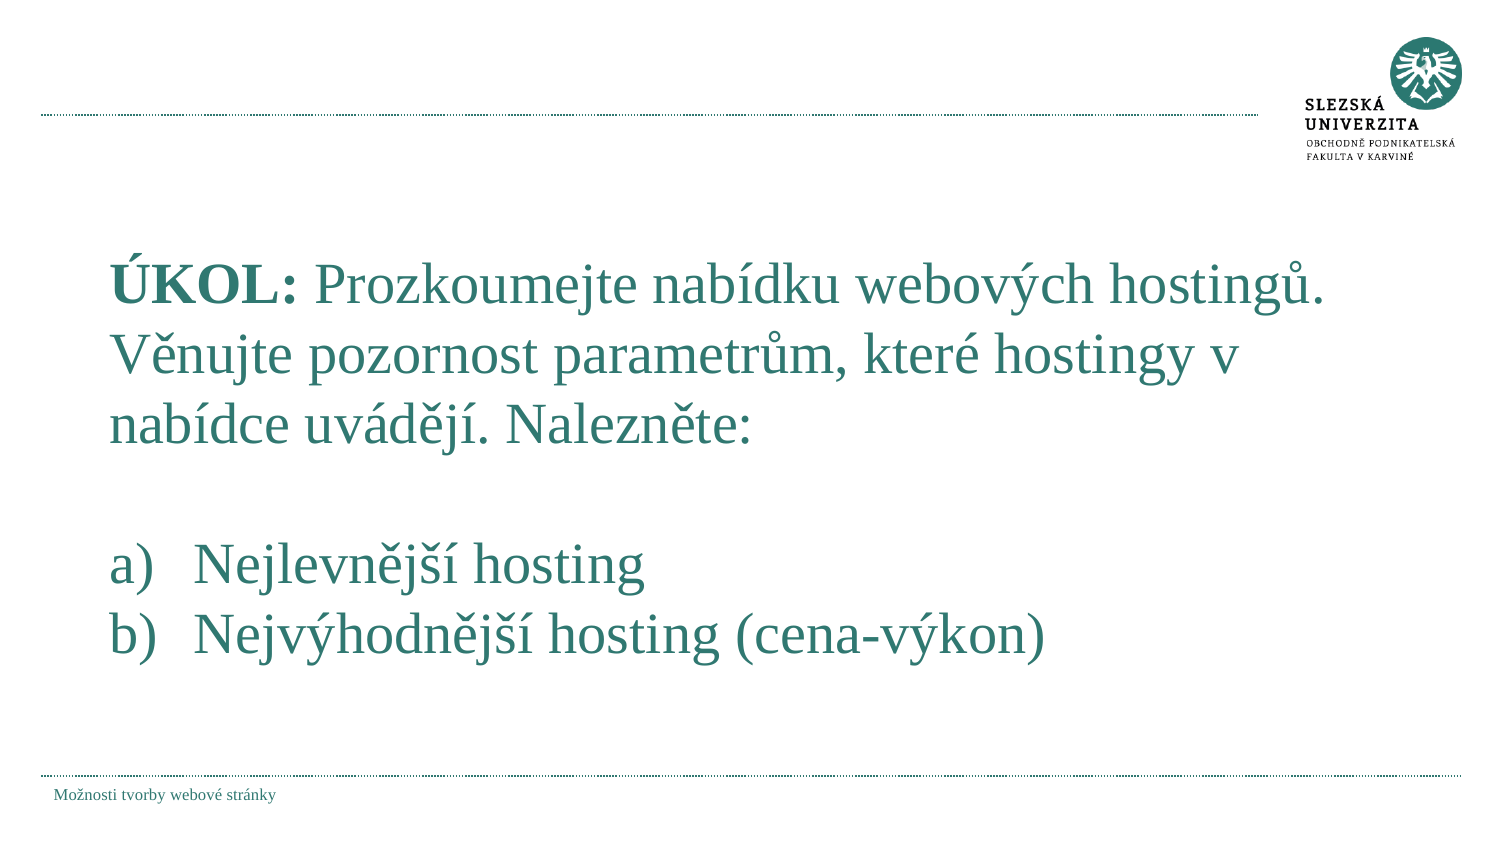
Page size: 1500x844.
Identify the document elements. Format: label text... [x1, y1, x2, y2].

text_box [64, 173, 1353, 659]
picture [1305, 37, 1462, 160]
footer Možnosti tvorby webové stránky [38, 776, 514, 822]
text_box ÚKOL: Prozkoumejte nabídku webových hostingů. Věnujte pozornost parametrům, které hostingy v nabídce uvádějí. Nalezněte: Nejlevnější hosting Nejvýhodnější hosting (cena-výkon) [94, 237, 1406, 673]
